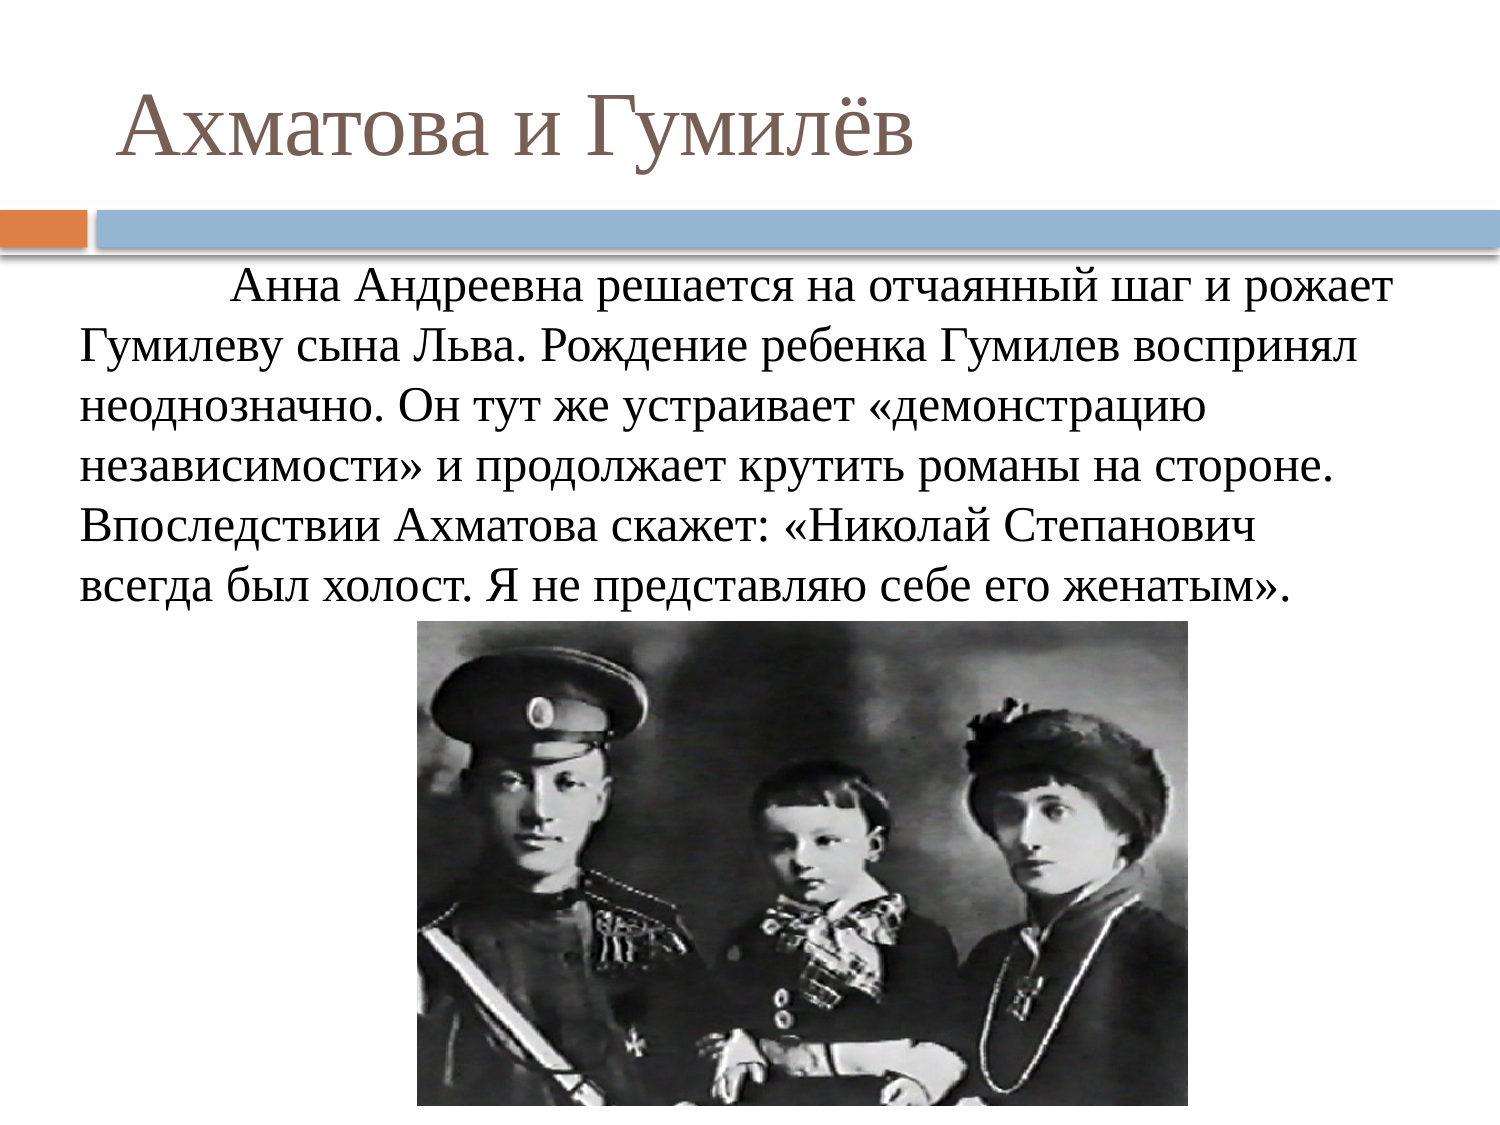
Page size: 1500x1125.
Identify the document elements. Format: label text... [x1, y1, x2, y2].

list Анна Андреевна решается на отчаянный шаг и рожает Гумилеву сына Льва. Рождение ребенка Гумилев воспринял неоднозначно. Он тут же устраивает «демонстрацию независимости» и продолжает крутить романы на стороне. Впоследствии Ахматова скажет: «Николай Степанович всегда был холост. Я не представляю себе его женатым». [64, 243, 1415, 986]
picture [417, 621, 1188, 1107]
title Ахматова и Гумилёв [100, 37, 1438, 200]
